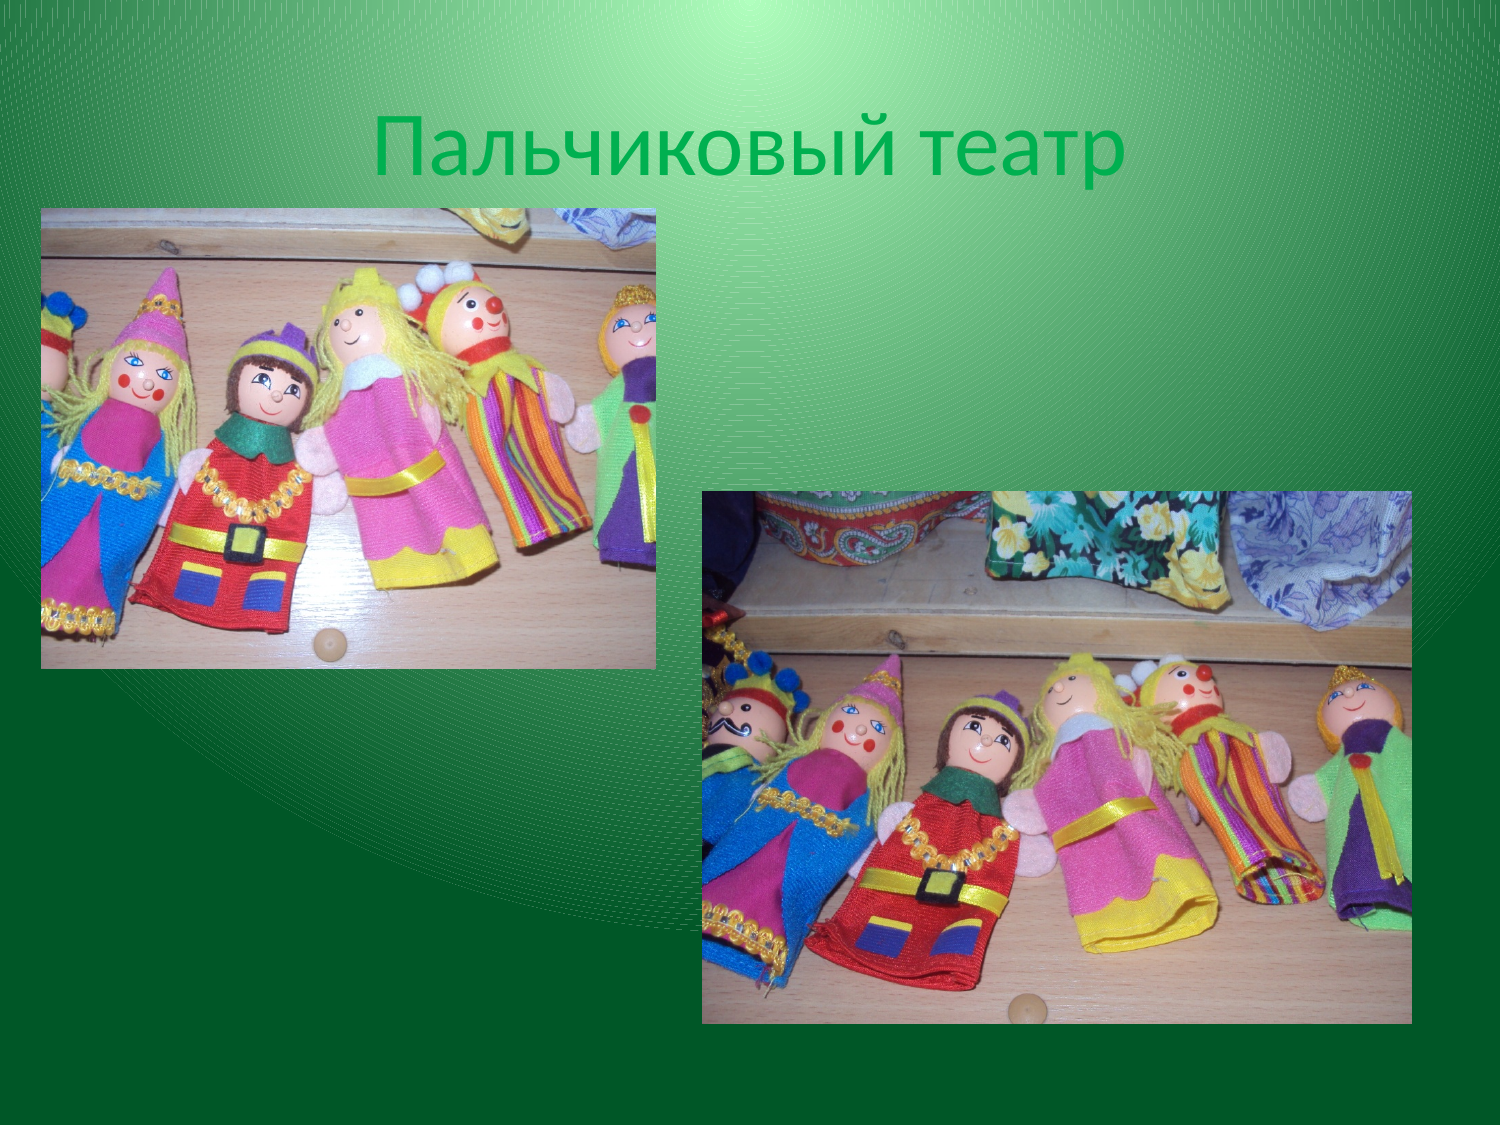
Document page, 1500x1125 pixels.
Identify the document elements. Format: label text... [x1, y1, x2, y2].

picture [40, 207, 656, 669]
title Пальчиковый театр [75, 45, 1425, 233]
picture [702, 491, 1412, 1024]
